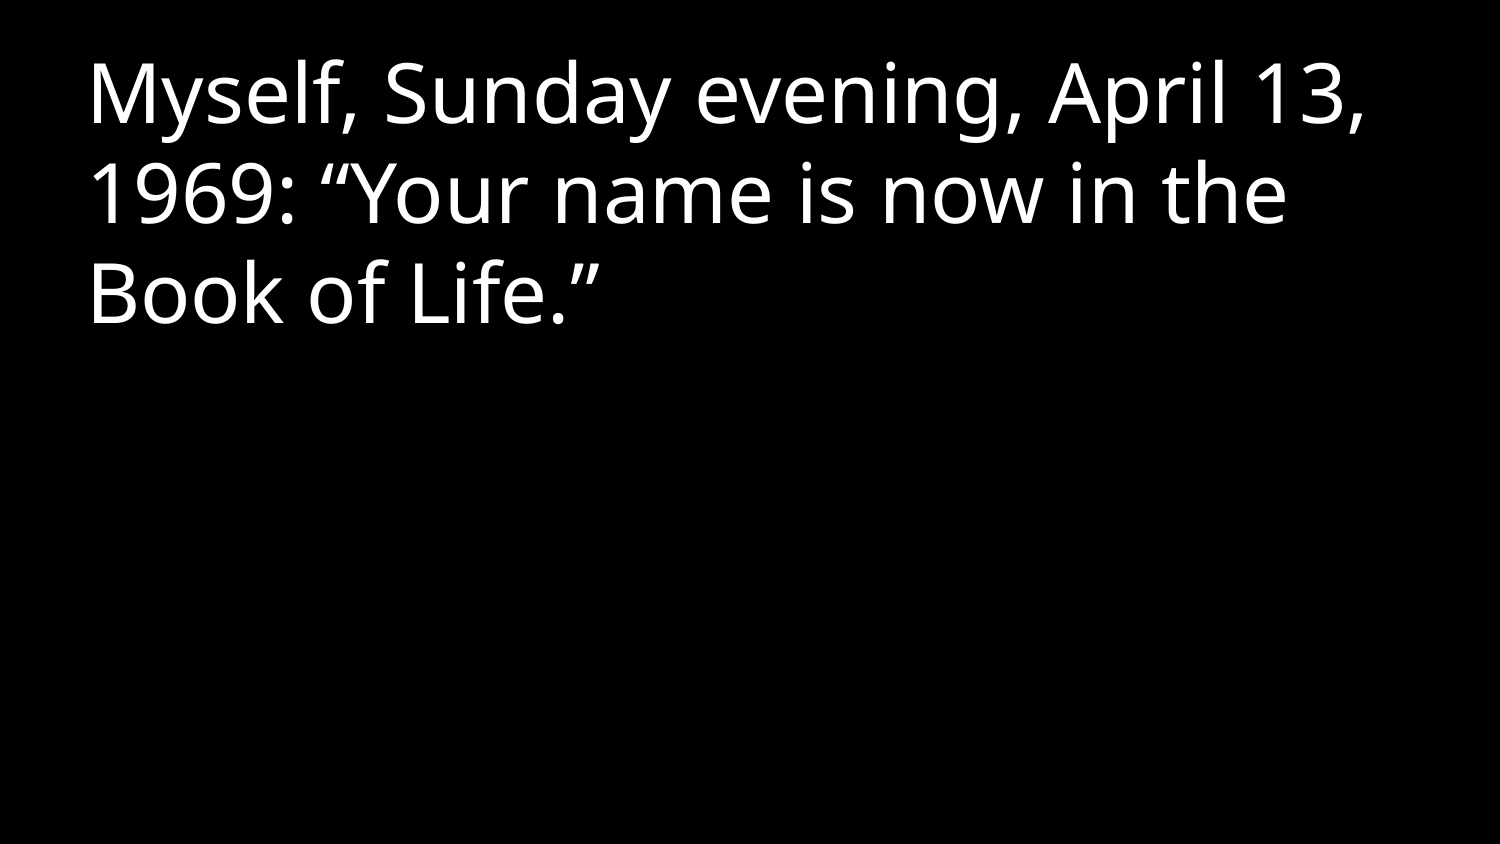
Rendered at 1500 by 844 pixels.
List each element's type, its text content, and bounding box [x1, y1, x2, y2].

subtitle Myself, Sunday evening, April 13, 1969: “Your name is now in the Book of Life.” [75, 34, 1438, 810]
